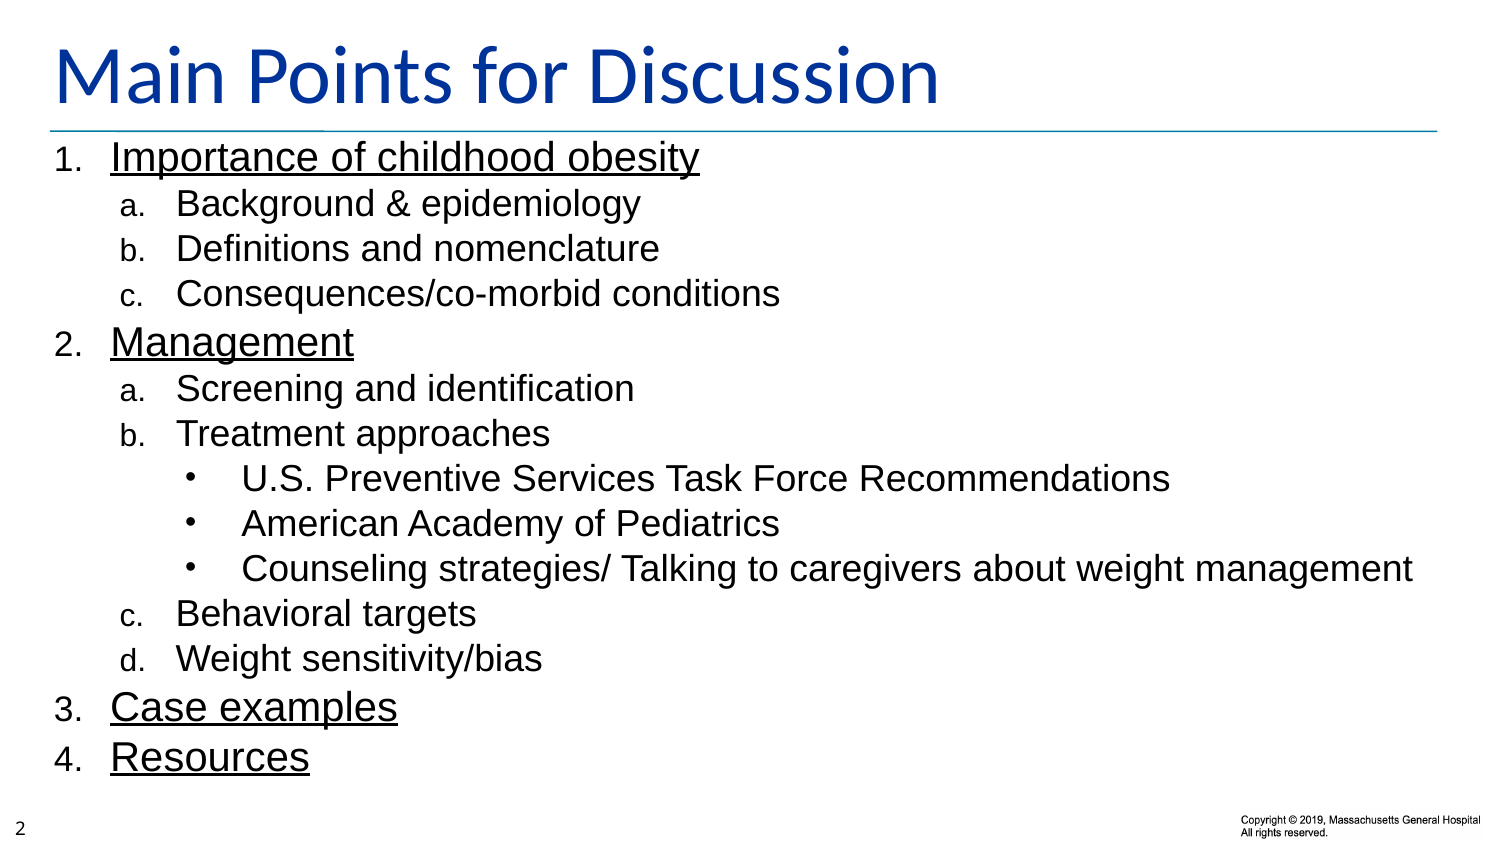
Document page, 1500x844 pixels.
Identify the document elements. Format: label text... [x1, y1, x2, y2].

title Main Points for Discussion [39, 18, 1389, 121]
slide_number 2 [0, 809, 313, 838]
picture [1237, 810, 1484, 840]
list Importance of childhood obesity Background & epidemiology Definitions and nomenclature Consequences/co-morbid conditions Management Screening and identification Treatment approaches U.S. Preventive Services Task Force Recommendations American Academy of Pediatrics Counseling strategies/ Talking to caregivers about weight management Behavioral targets Weight sensitivity/bias Case examples Resources [39, 121, 1452, 782]
